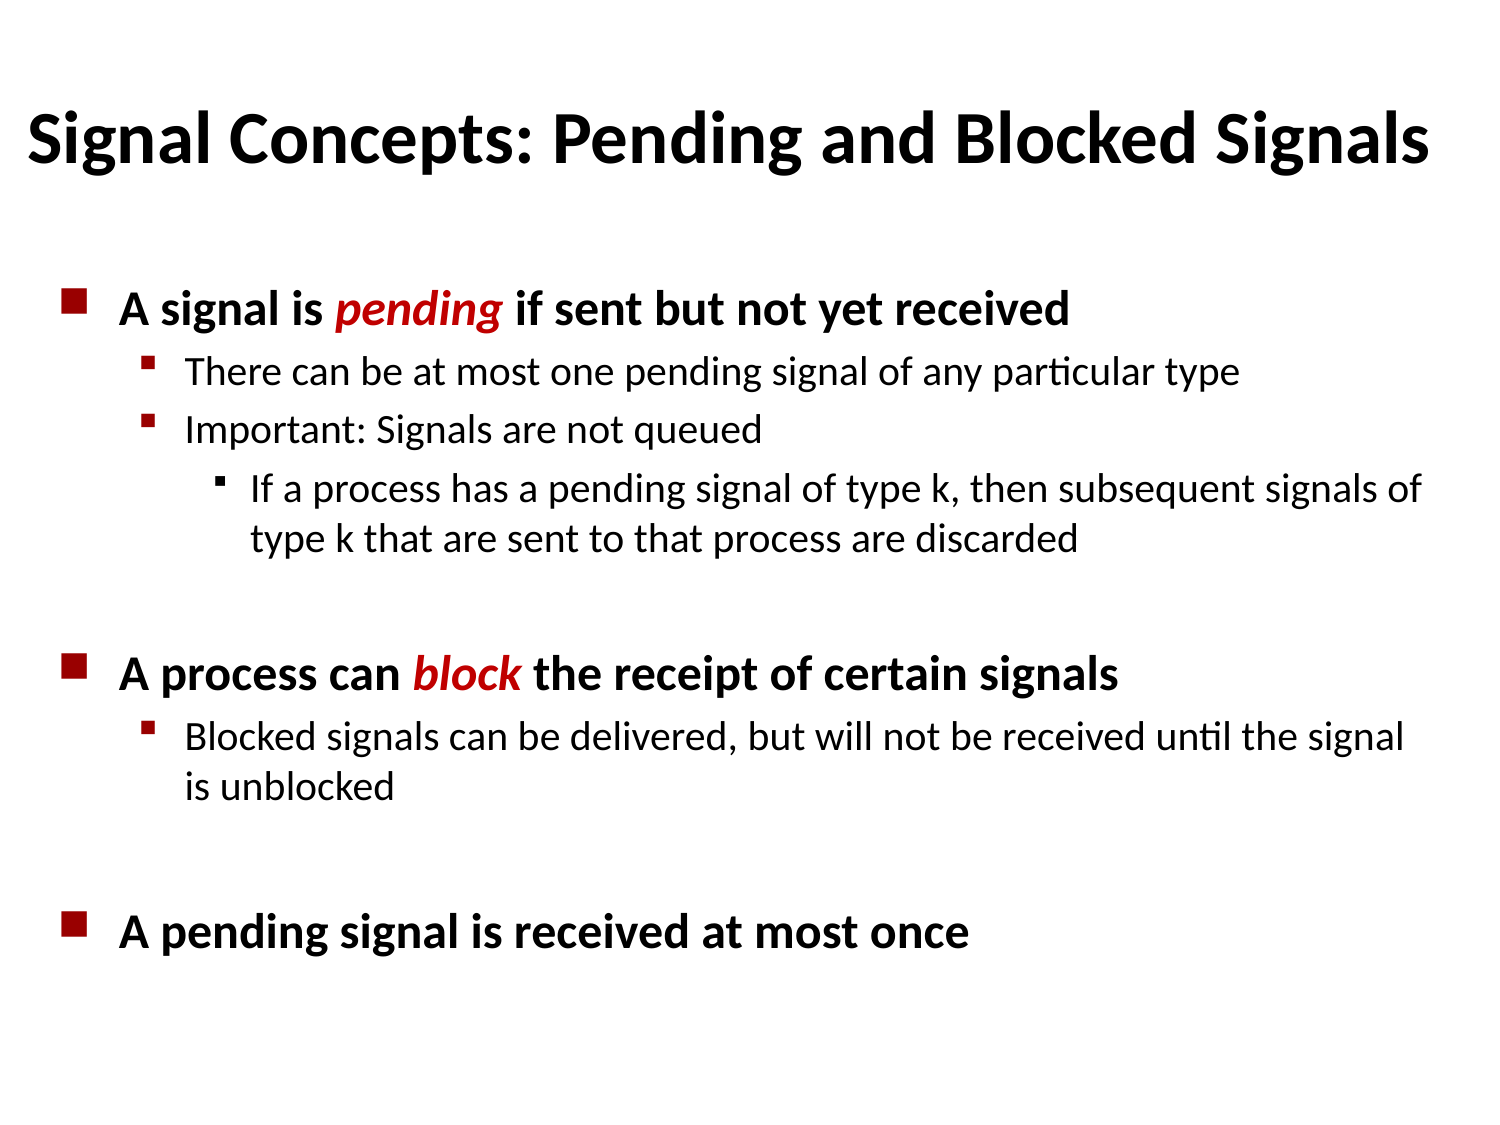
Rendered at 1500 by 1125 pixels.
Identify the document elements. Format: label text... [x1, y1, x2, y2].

title Signal Concepts: Pending and Blocked Signals [12, 71, 1476, 197]
list A signal is pending if sent but not yet received There can be at most one pending signal of any particular type Important: Signals are not queued If a process has a pending signal of type k, then subsequent signals of type k that are sent to that process are discarded A process can block the receipt of certain signals Blocked signals can be delivered, but will not be received until the signal is unblocked A pending signal is received at most once [47, 267, 1451, 1026]
